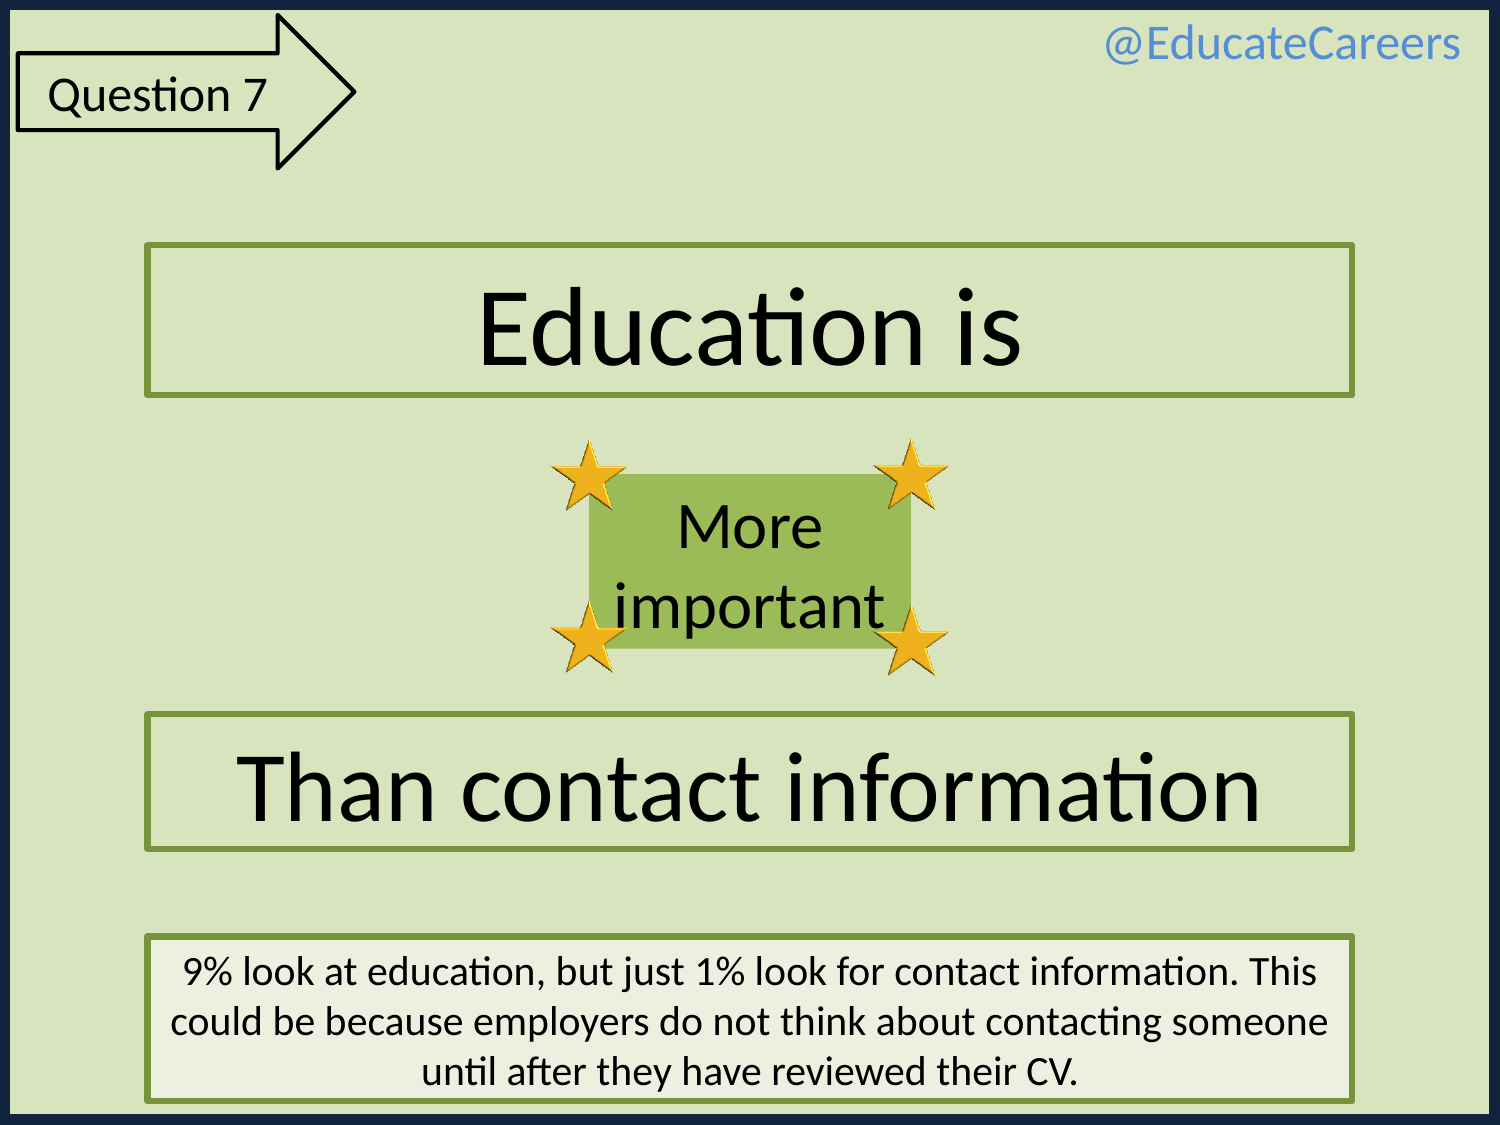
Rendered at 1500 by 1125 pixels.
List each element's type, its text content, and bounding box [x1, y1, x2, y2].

text_box Question 7 [32, 54, 317, 129]
text_box Education is [147, 245, 1353, 396]
picture [872, 602, 950, 676]
picture [550, 599, 628, 673]
text_box More important [589, 474, 911, 649]
text_box Than contact information [147, 714, 1353, 849]
text_box [0, 0, 1500, 1125]
picture [872, 437, 950, 511]
text_box [15, 13, 357, 171]
text_box @EducateCareers [1086, 2, 1500, 78]
picture [550, 437, 628, 511]
text_box 9% look at education, but just 1% look for contact information. This could be because employers do not think about contacting someone until after they have reviewed their CV. [147, 936, 1353, 1102]
